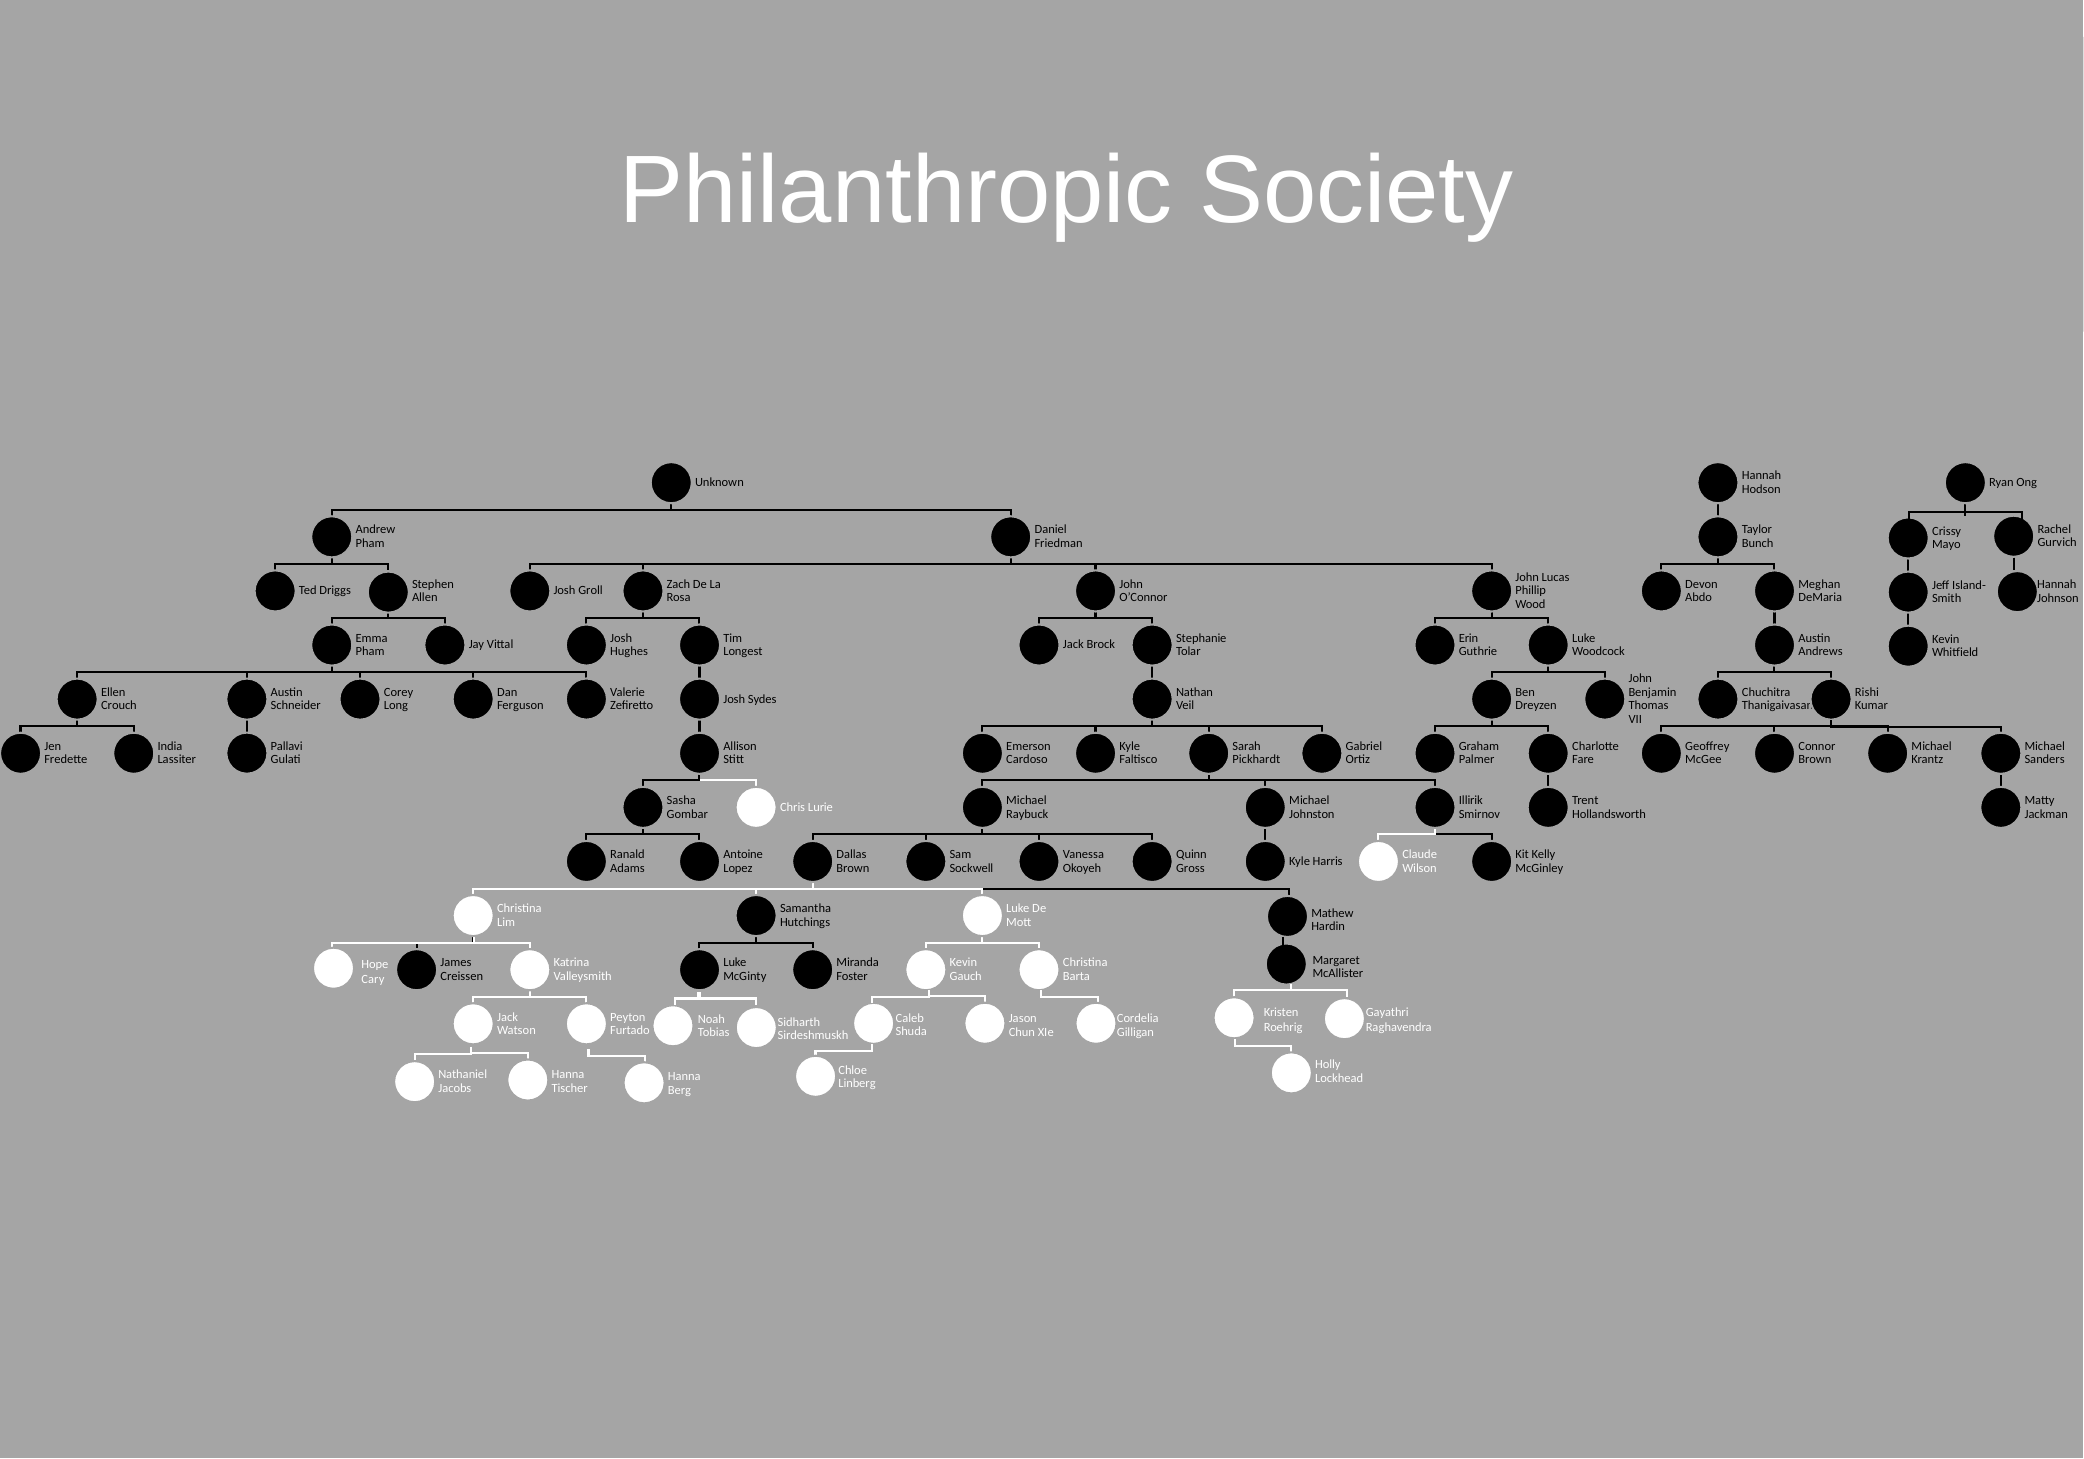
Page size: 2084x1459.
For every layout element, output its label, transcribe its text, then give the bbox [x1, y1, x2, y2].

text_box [0, 461, 2084, 1047]
text_box [623, 1062, 664, 1104]
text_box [24, 36, 2084, 332]
text_box [394, 1061, 435, 1103]
text_box Nathaniel Jacobs [435, 1064, 497, 1099]
text_box Chloe Linberg [835, 1060, 897, 1094]
text_box [414, 1056, 434, 1061]
text_box Holly Lockhead [1311, 1056, 1374, 1089]
text_box [507, 1059, 548, 1101]
text_box Hanna Berg [664, 1066, 727, 1100]
text_box [795, 1056, 835, 1097]
text_box Hanna Tischer [548, 1065, 611, 1099]
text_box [1213, 983, 1348, 1039]
text_box [1270, 1056, 1311, 1094]
text_box [617, 1056, 646, 1062]
